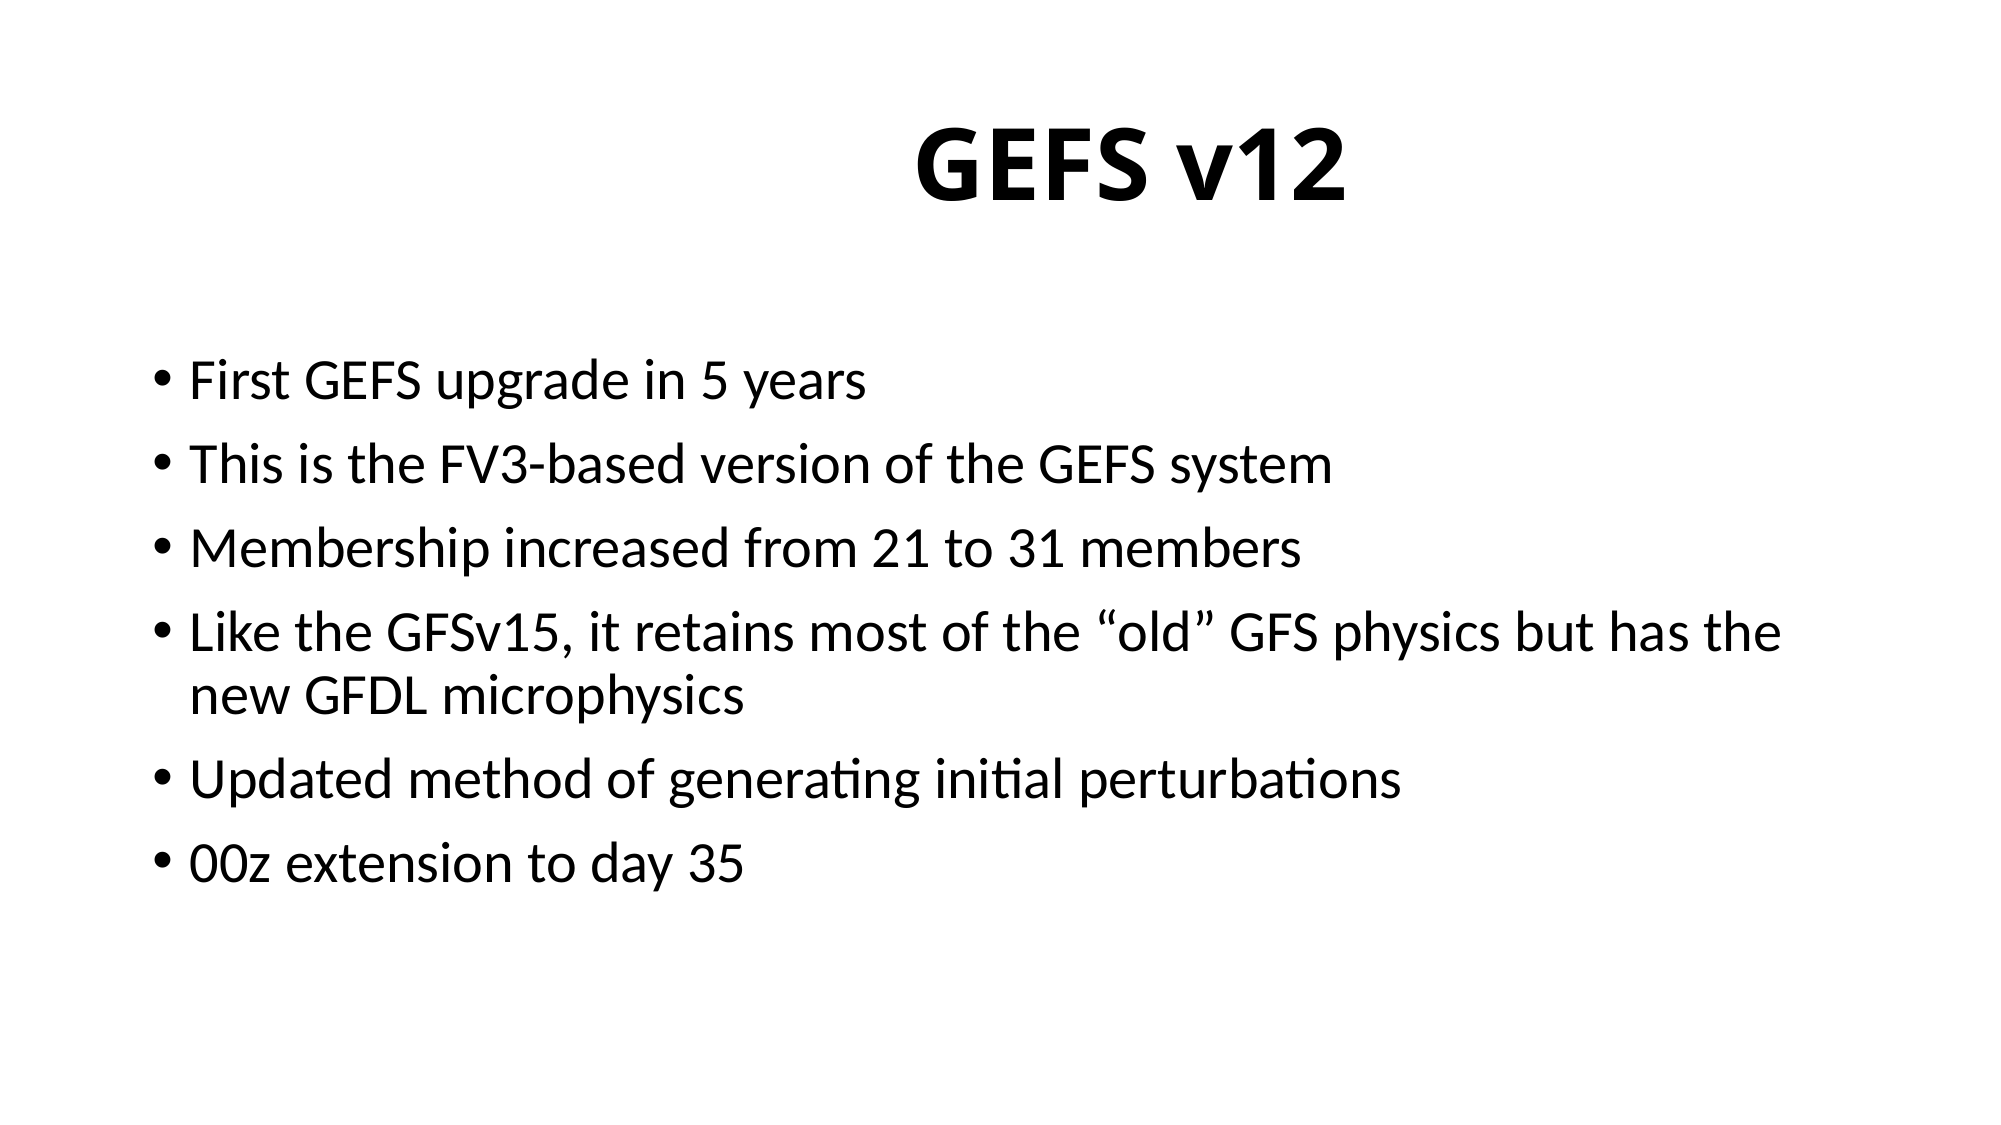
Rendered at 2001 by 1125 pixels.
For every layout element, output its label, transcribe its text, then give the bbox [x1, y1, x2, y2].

title GEFS v12 [137, 59, 1863, 251]
list First GEFS upgrade in 5 years This is the FV3-based version of the GEFS system Membership increased from 21 to 31 members Like the GFSv15, it retains most of the “old” GFS physics but has the new GFDL microphysics Updated method of generating initial perturbations 00z extension to day 35 [137, 251, 1863, 942]
